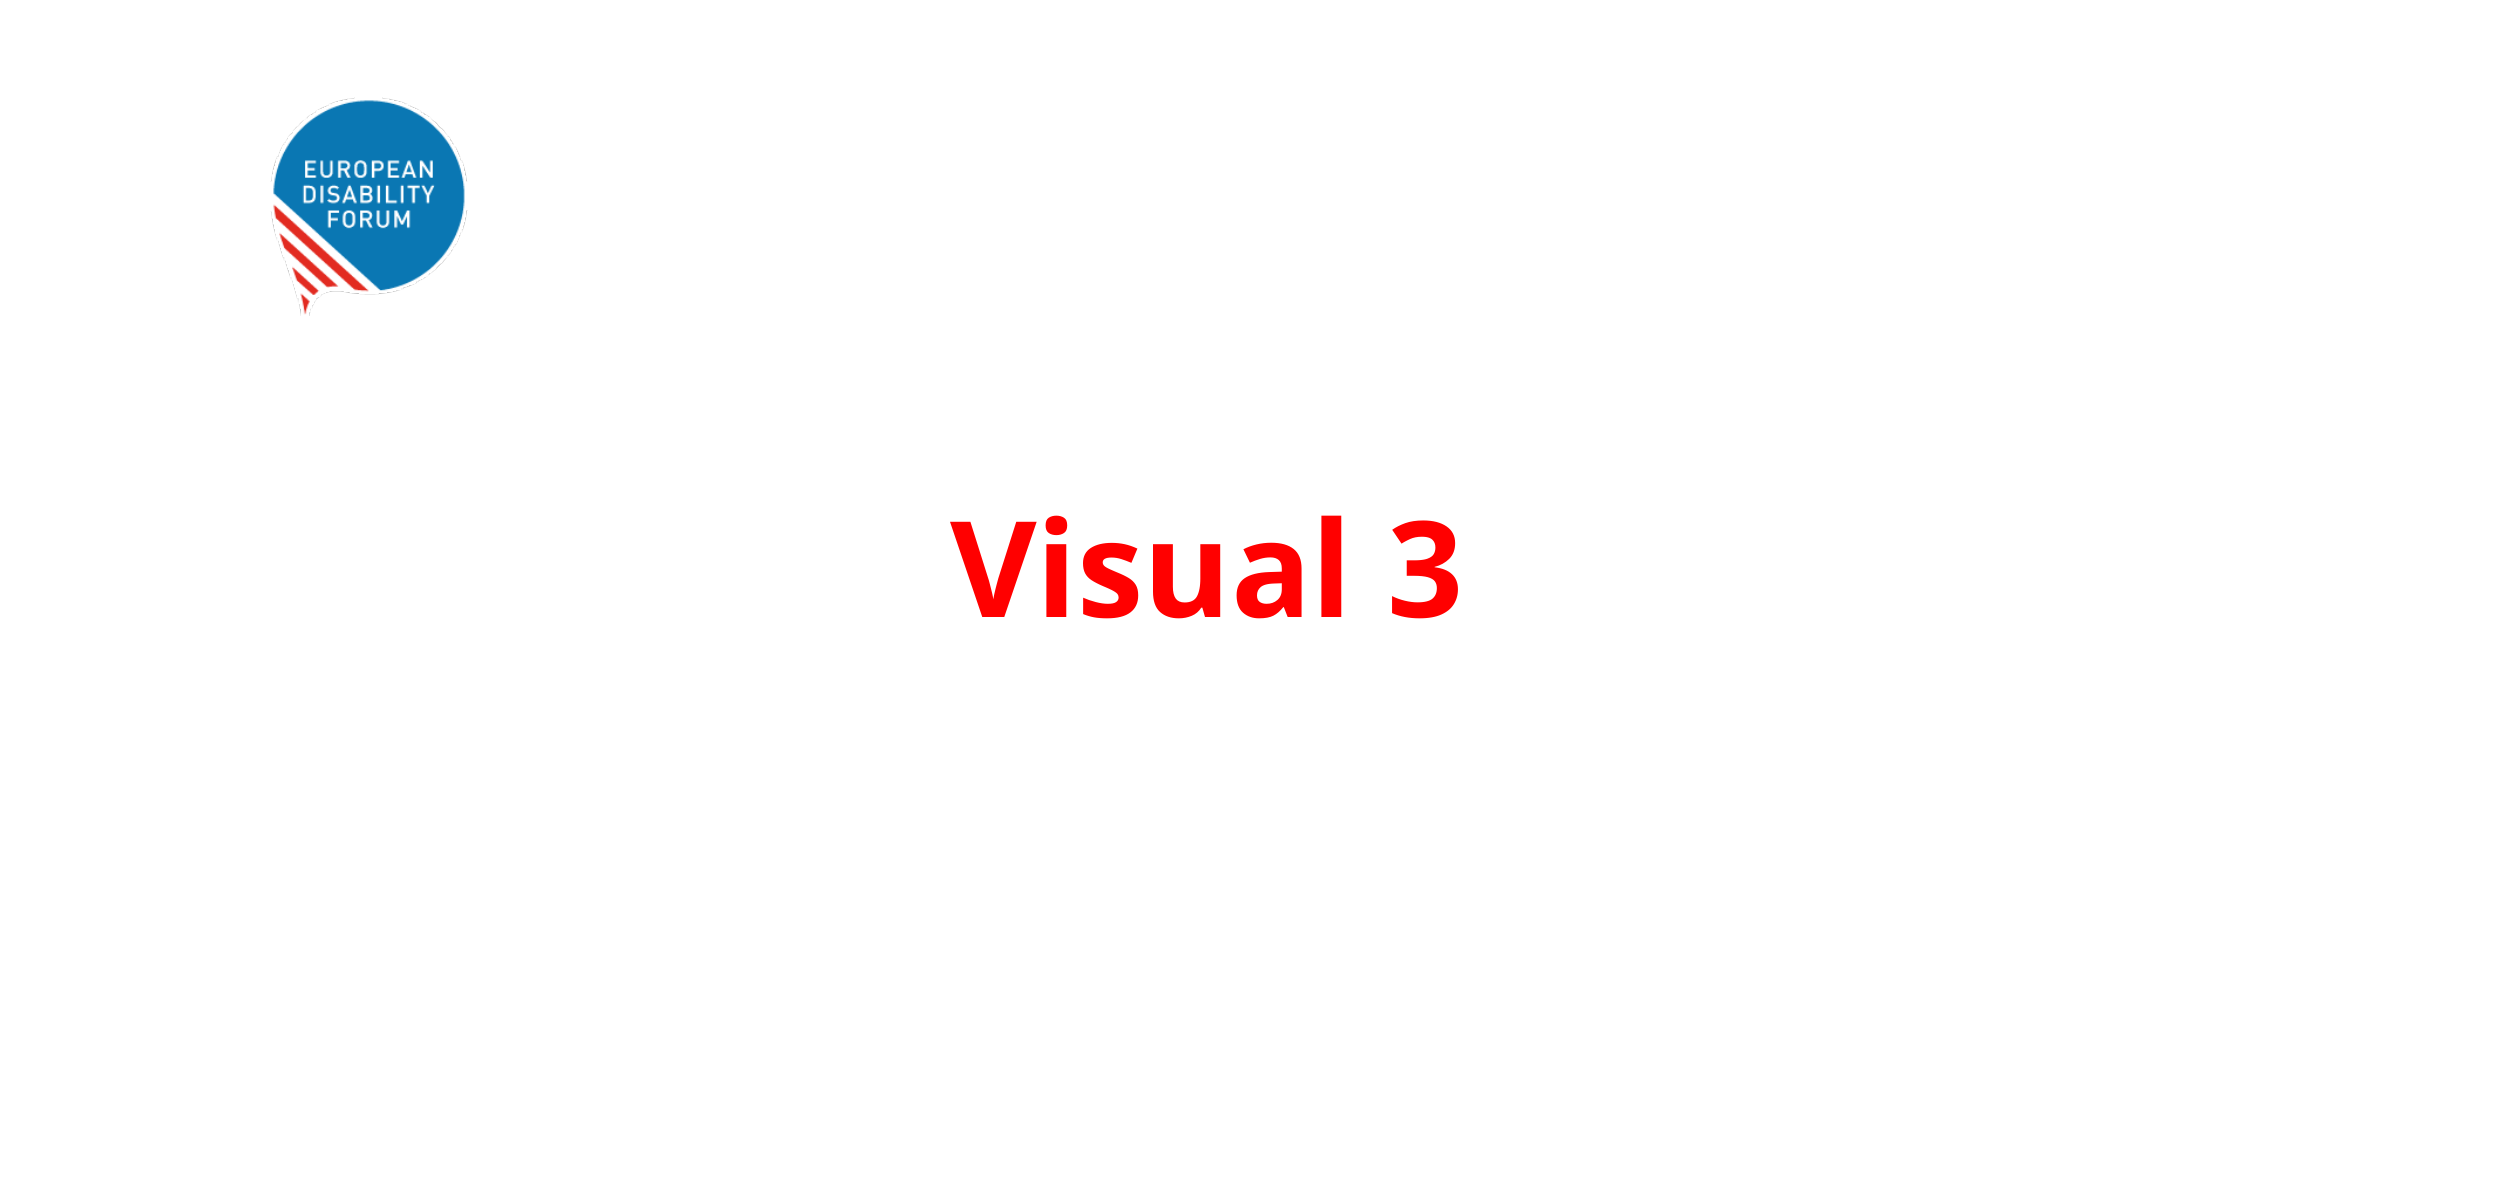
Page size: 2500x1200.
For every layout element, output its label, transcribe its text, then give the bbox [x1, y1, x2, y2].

picture [270, 97, 468, 316]
text_box Visual 3 [934, 545, 1566, 654]
